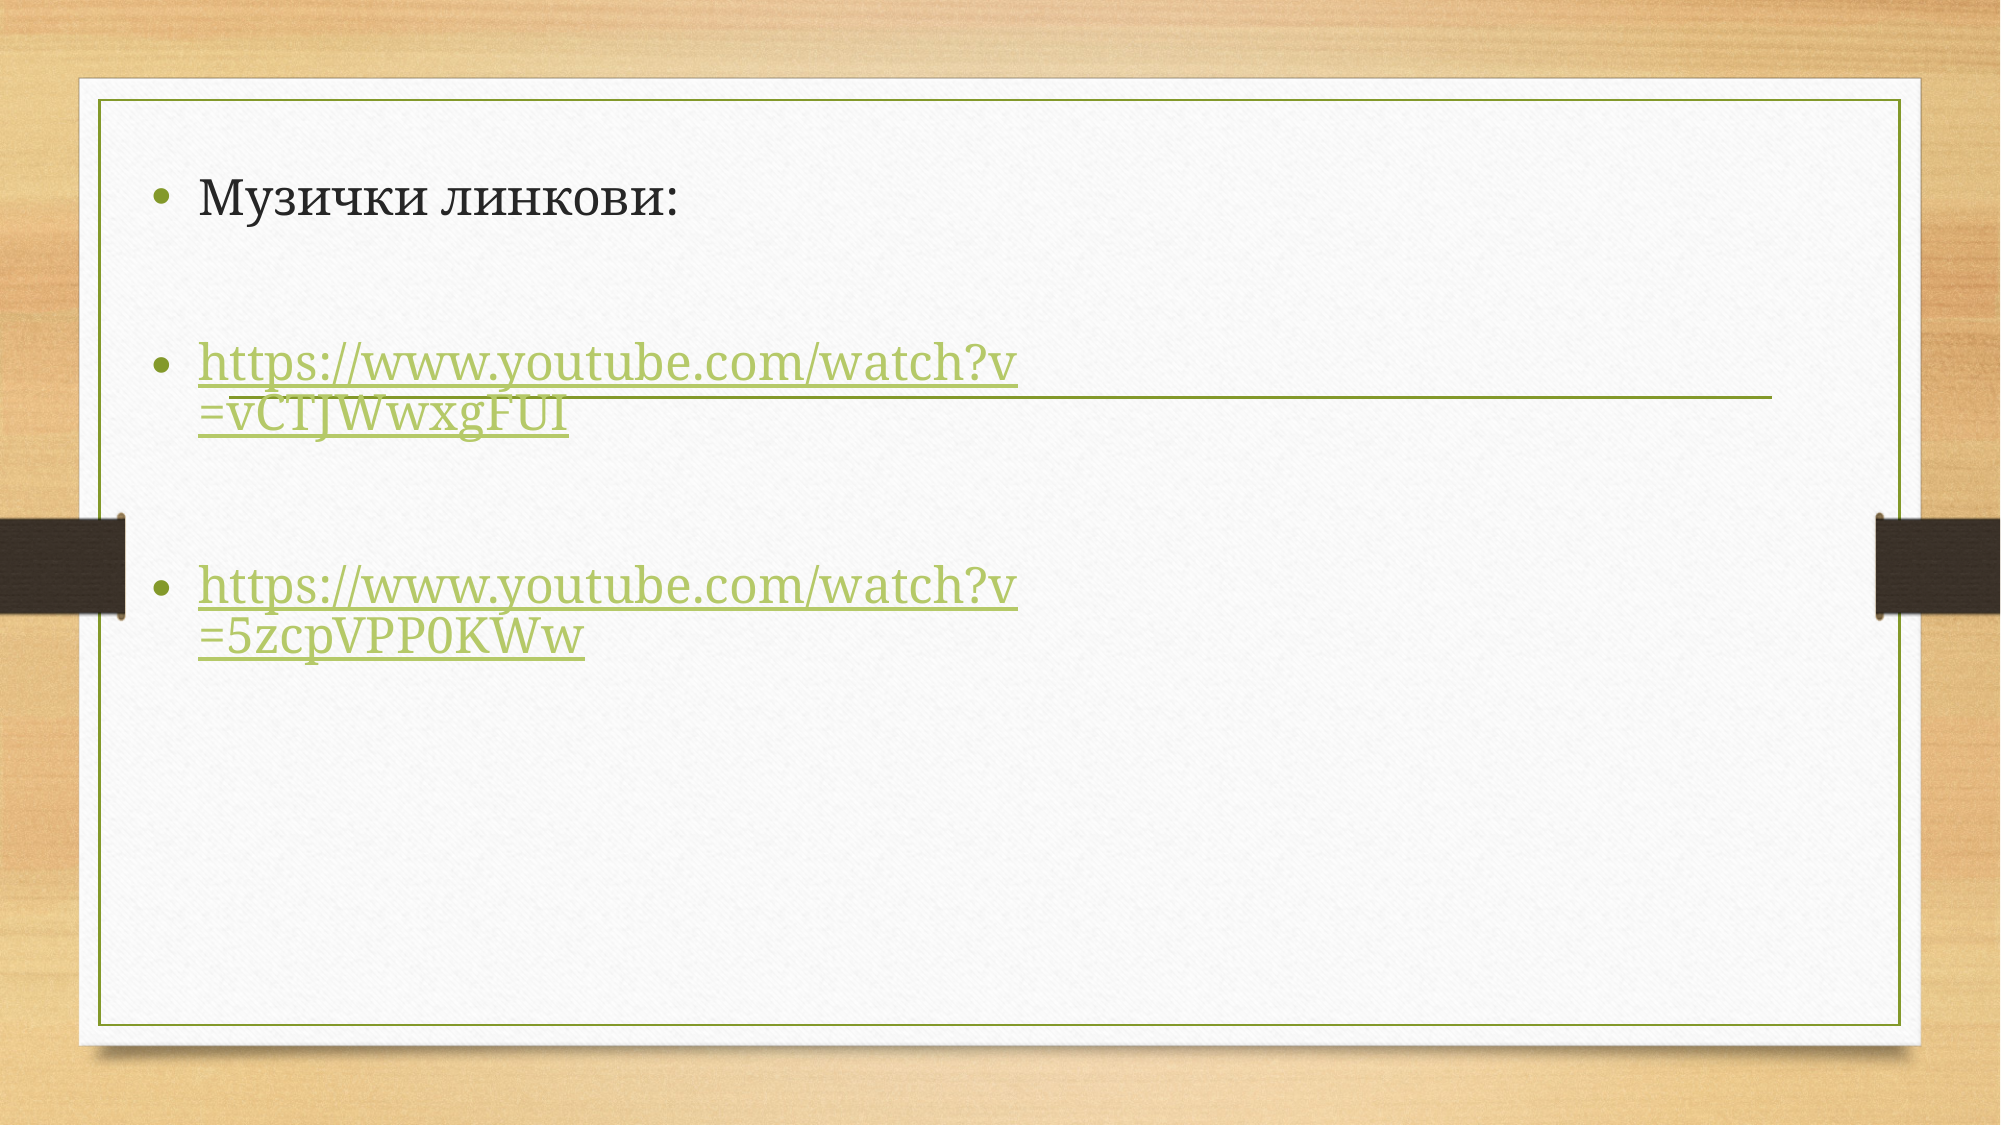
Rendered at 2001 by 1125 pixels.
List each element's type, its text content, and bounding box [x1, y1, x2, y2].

list Музички линкови: https://www.youtube.com/watch?v=vCTJWwxgFUI https://www.youtube.com/watch?v=5zcpVPP0KWw [136, 157, 1034, 968]
picture [0, 0, 2001, 1125]
